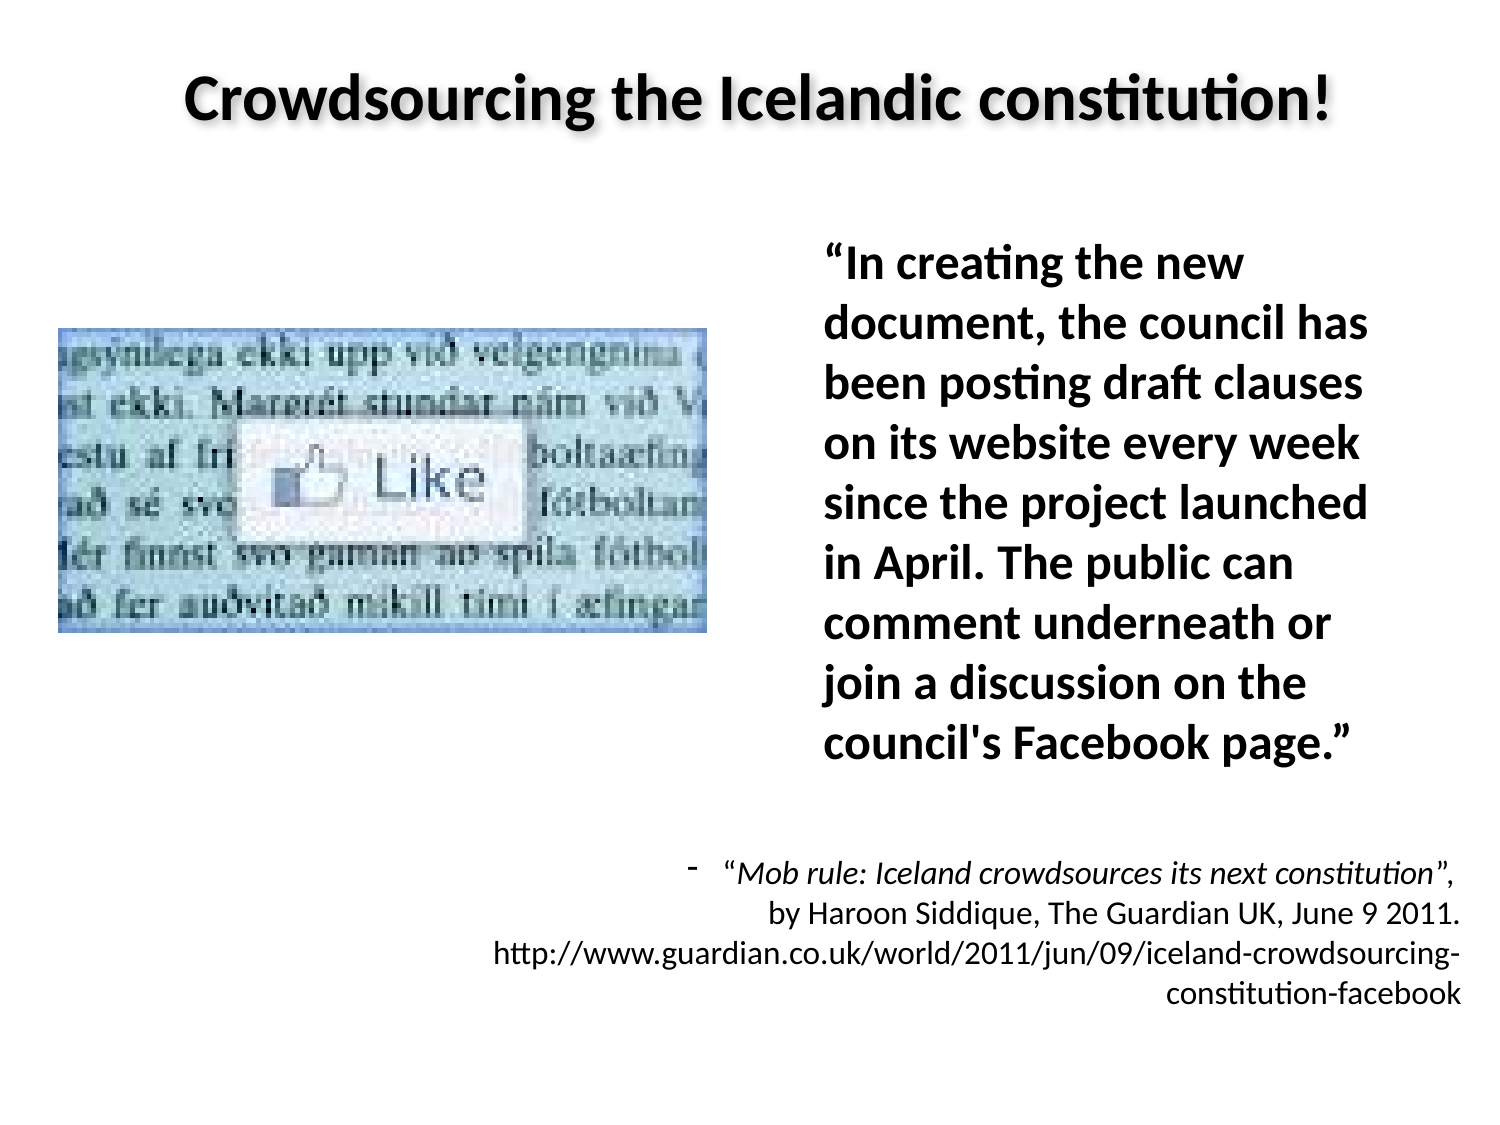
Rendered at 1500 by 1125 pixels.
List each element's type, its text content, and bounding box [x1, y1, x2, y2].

text_box Crowdsourcing the Icelandic constitution! [169, 46, 1350, 142]
picture [58, 327, 707, 633]
text_box “In creating the new document, the council has been posting draft clauses on its website every week since the project launched in April. The public can comment underneath or join a discussion on the council's Facebook page.” [808, 222, 1407, 838]
text_box “Mob rule: Iceland crowdsources its next constitution”, by Haroon Siddique, The Guardian UK, June 9 2011. http://www.guardian.co.uk/world/2011/jun/09/iceland-crowdsourcing-constitution-facebook [375, 843, 1477, 1019]
